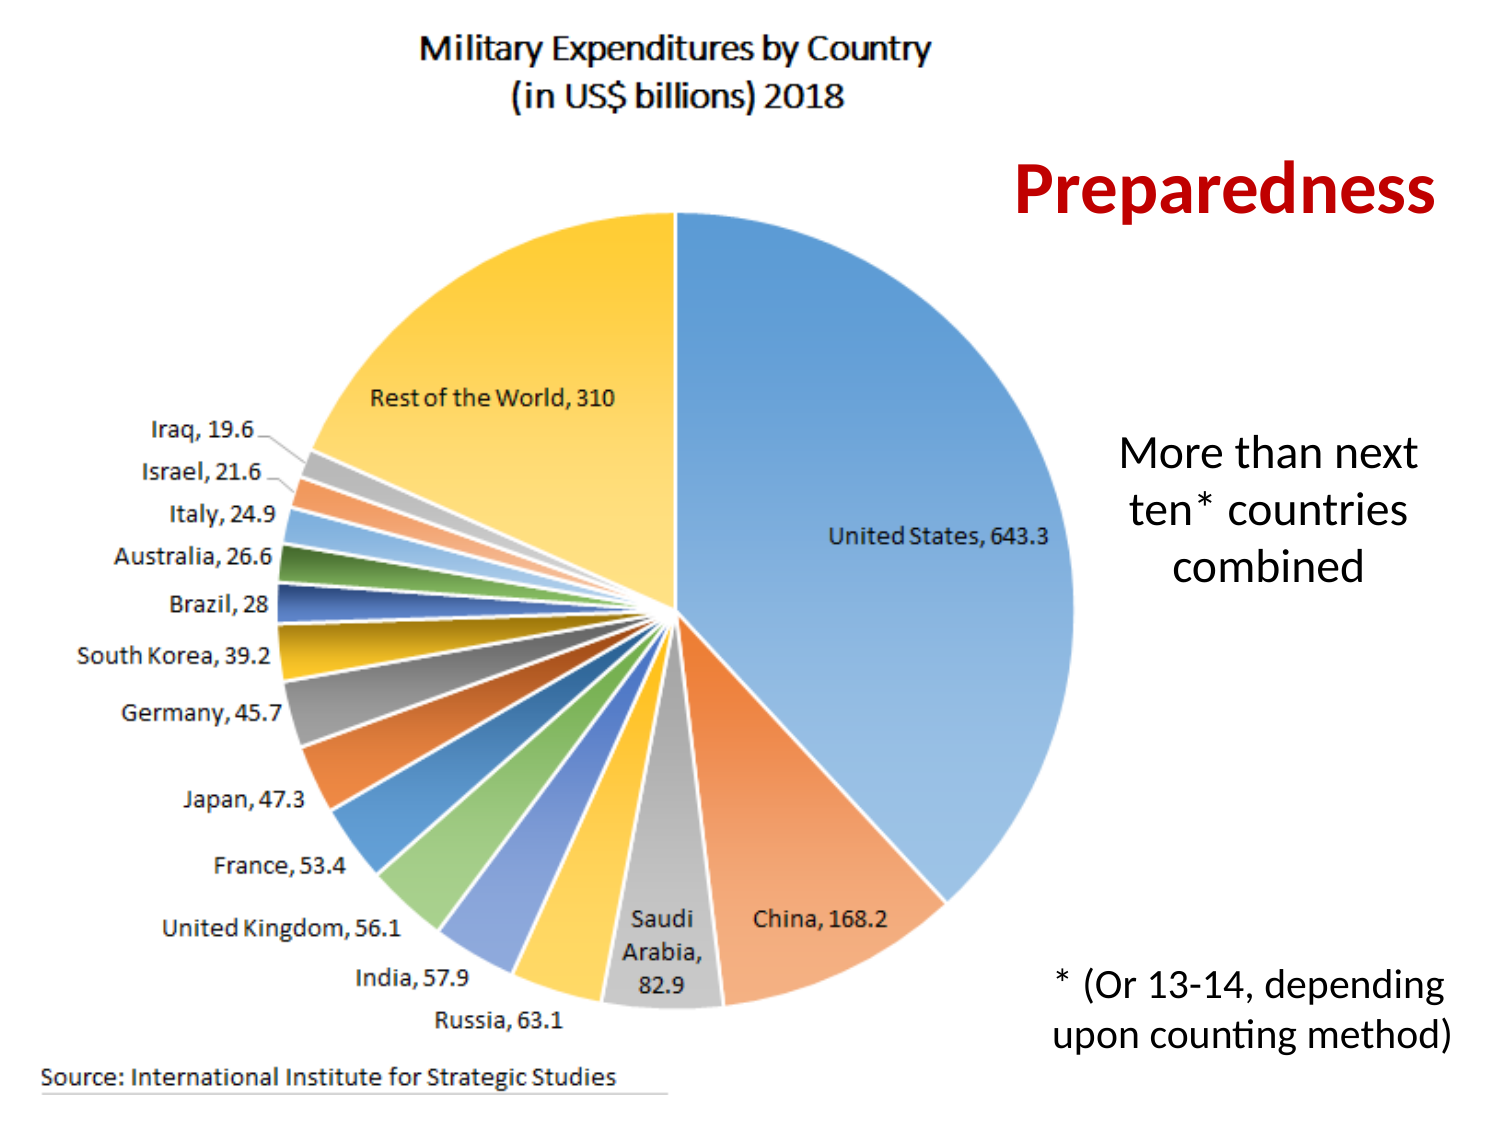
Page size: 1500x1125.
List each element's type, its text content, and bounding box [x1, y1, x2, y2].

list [24, 9, 1104, 1096]
text_box * (Or 13-14, depending upon counting method) [1107, 949, 1475, 1065]
text_box Preparedness [1107, 131, 1475, 237]
title More than next ten* countries combined [1107, 412, 1475, 600]
